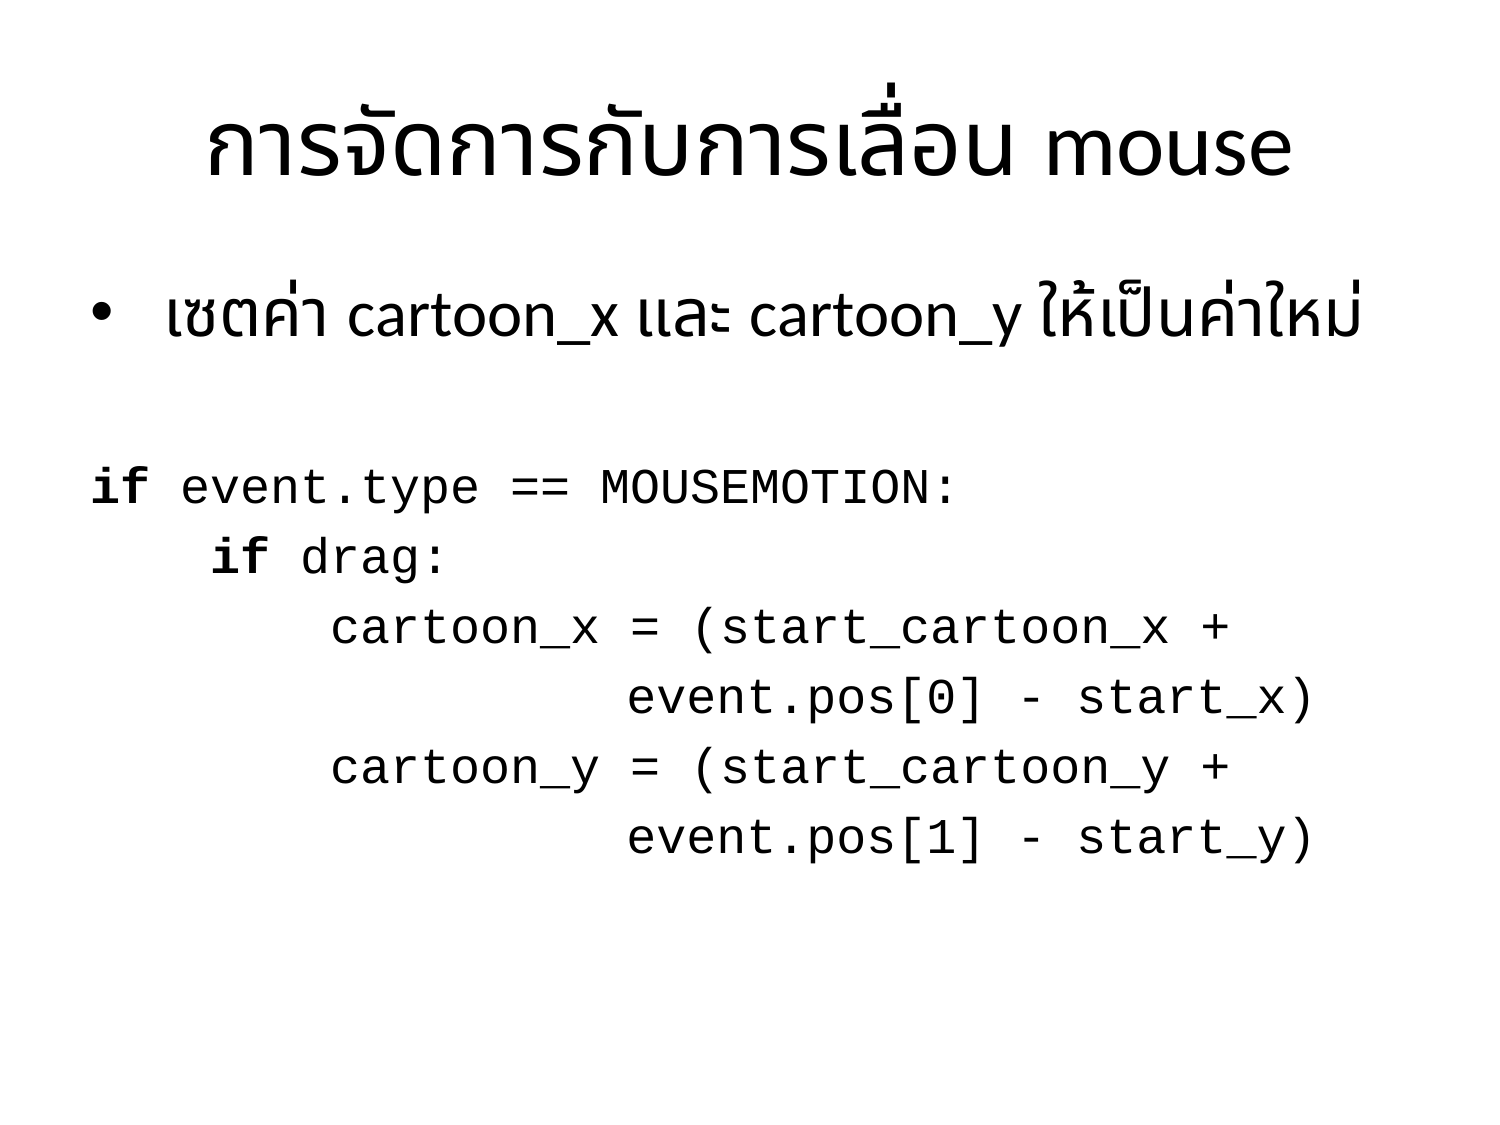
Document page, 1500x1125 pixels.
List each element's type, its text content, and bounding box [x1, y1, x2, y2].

title การจัดการกับการเลื่อน mouse [75, 45, 1425, 233]
list เซตค่า cartoon_x และ cartoon_y ให้เป็นค่าใหม่ if event.type == MOUSEMOTION: if drag: cartoon_x = (start_cartoon_x + event.pos[0] - start_x) cartoon_y = (start_cartoon_y + event.pos[1] - start_y) [75, 262, 1425, 1005]
